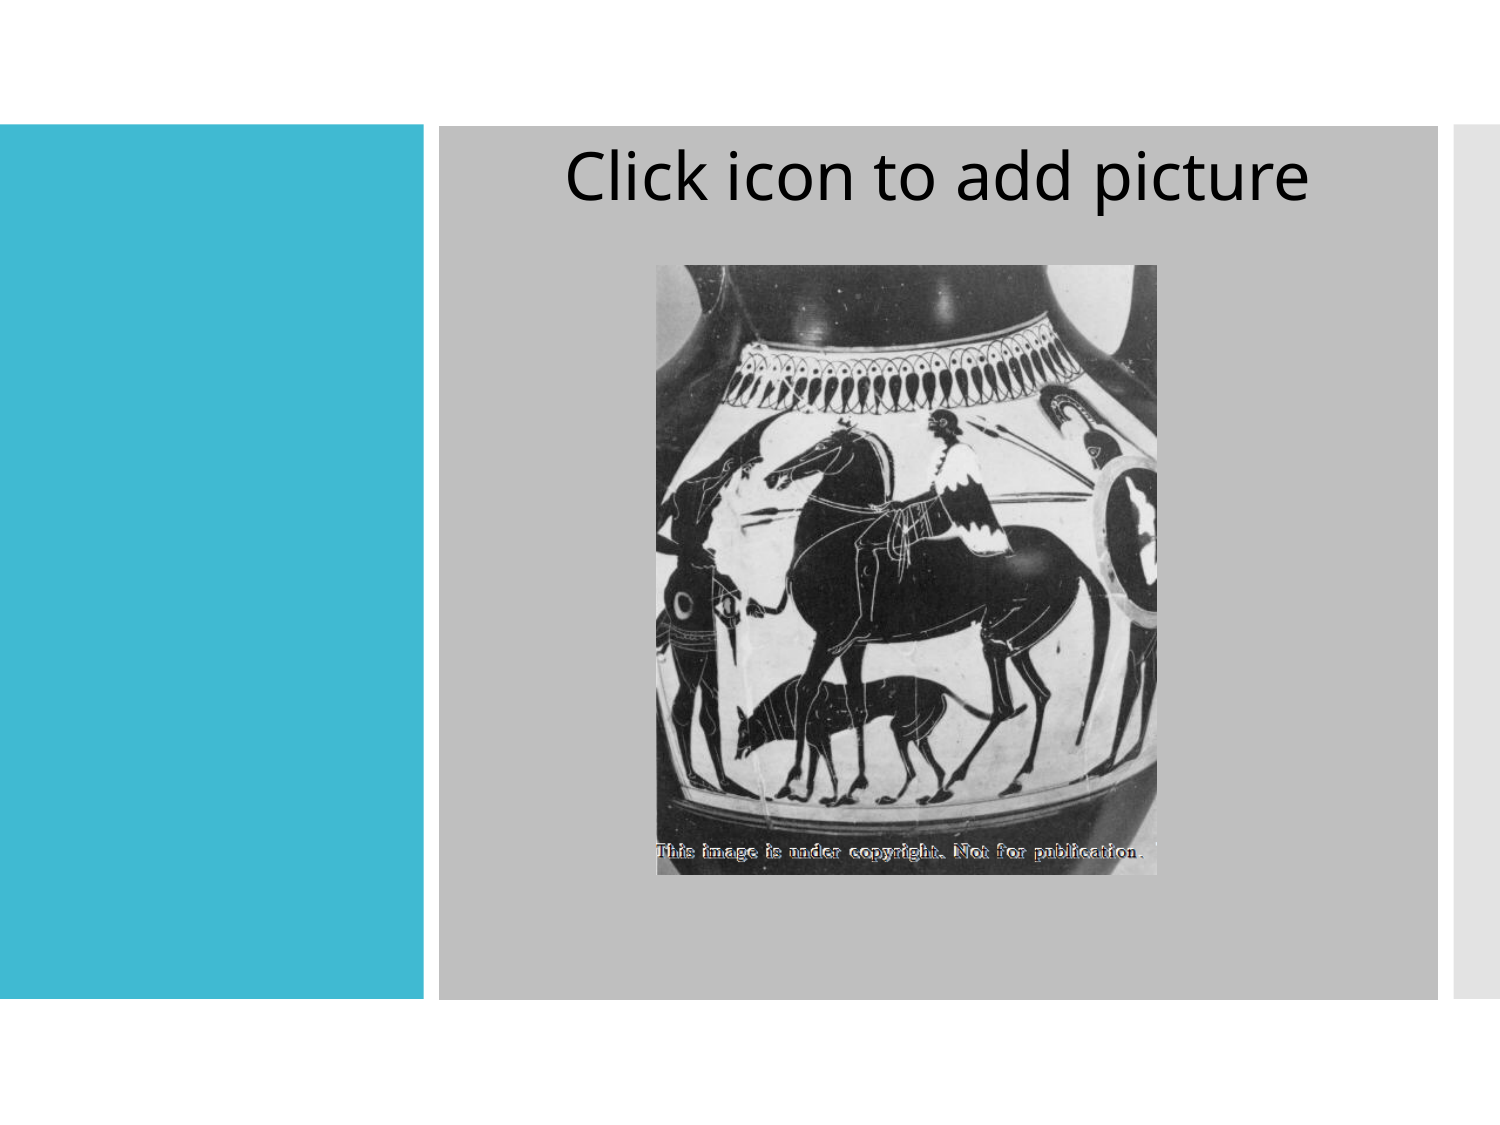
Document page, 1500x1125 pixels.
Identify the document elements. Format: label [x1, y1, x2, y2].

picture [439, 125, 1438, 1001]
